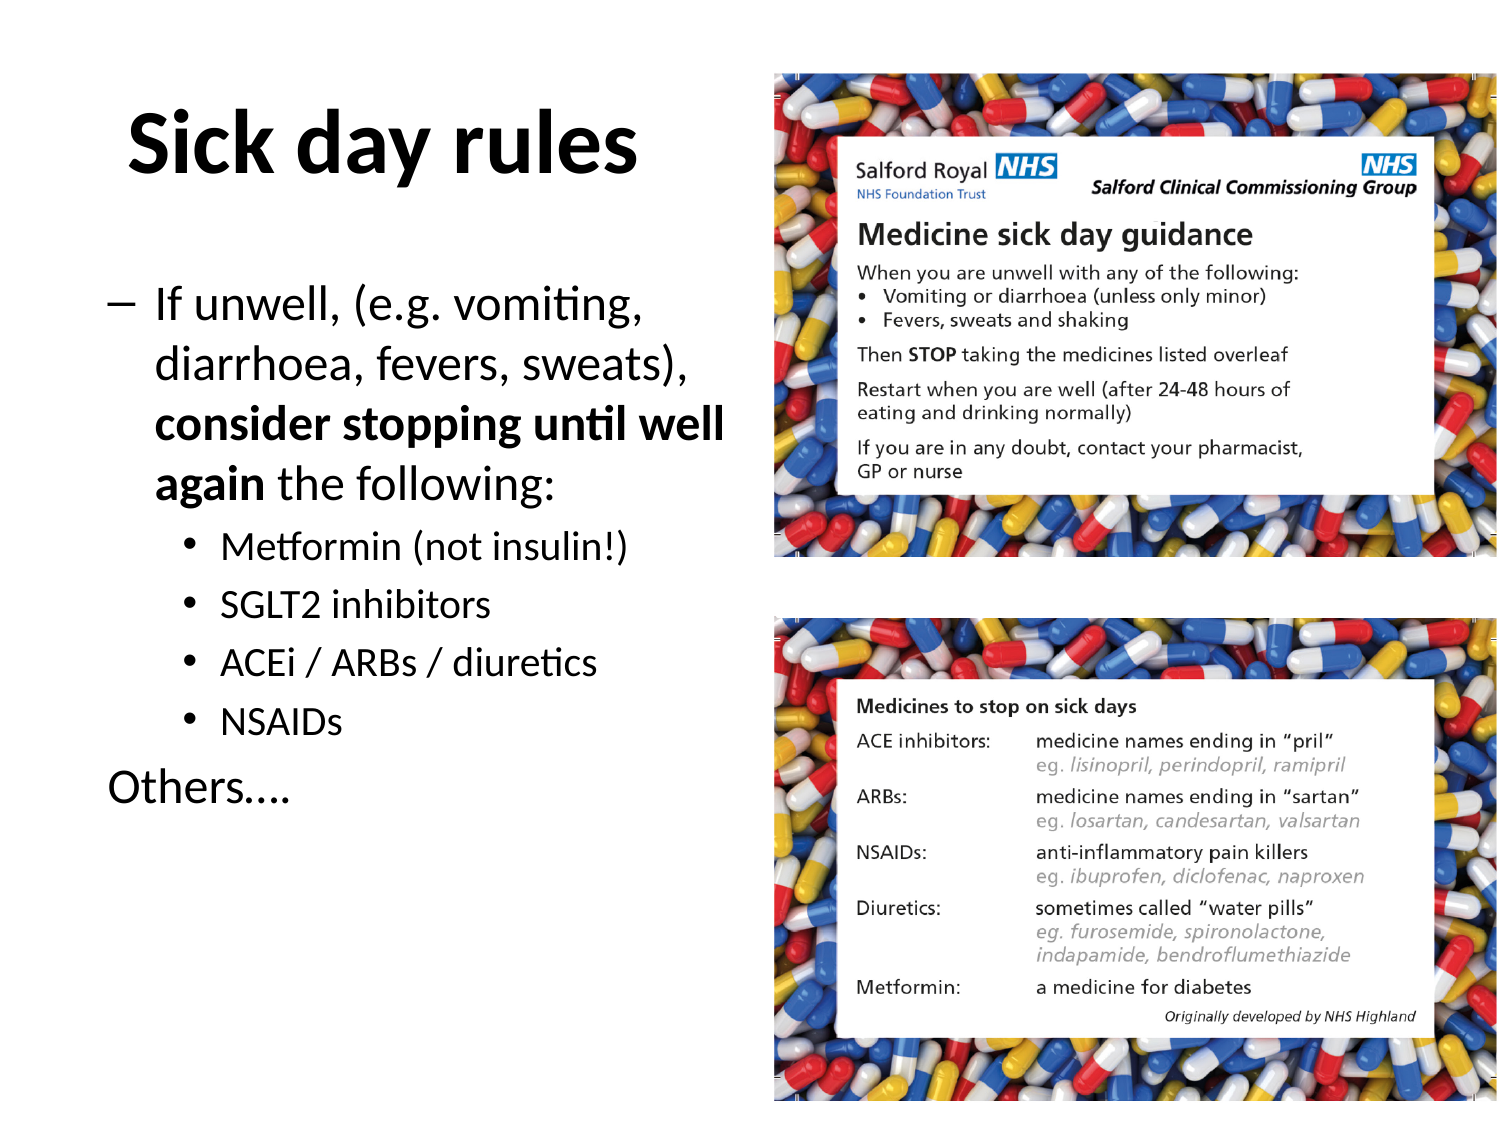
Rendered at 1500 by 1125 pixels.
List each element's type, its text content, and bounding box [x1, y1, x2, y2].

picture [769, 65, 1500, 1111]
list If unwell, (e.g. vomiting, diarrhoea, fevers, sweats), consider stopping until well again the following: Metformin (not insulin!) SGLT2 inhibitors ACEi / ARBs / diuretics NSAIDs Others…. [17, 262, 750, 1005]
title Sick day rules [111, 42, 657, 231]
